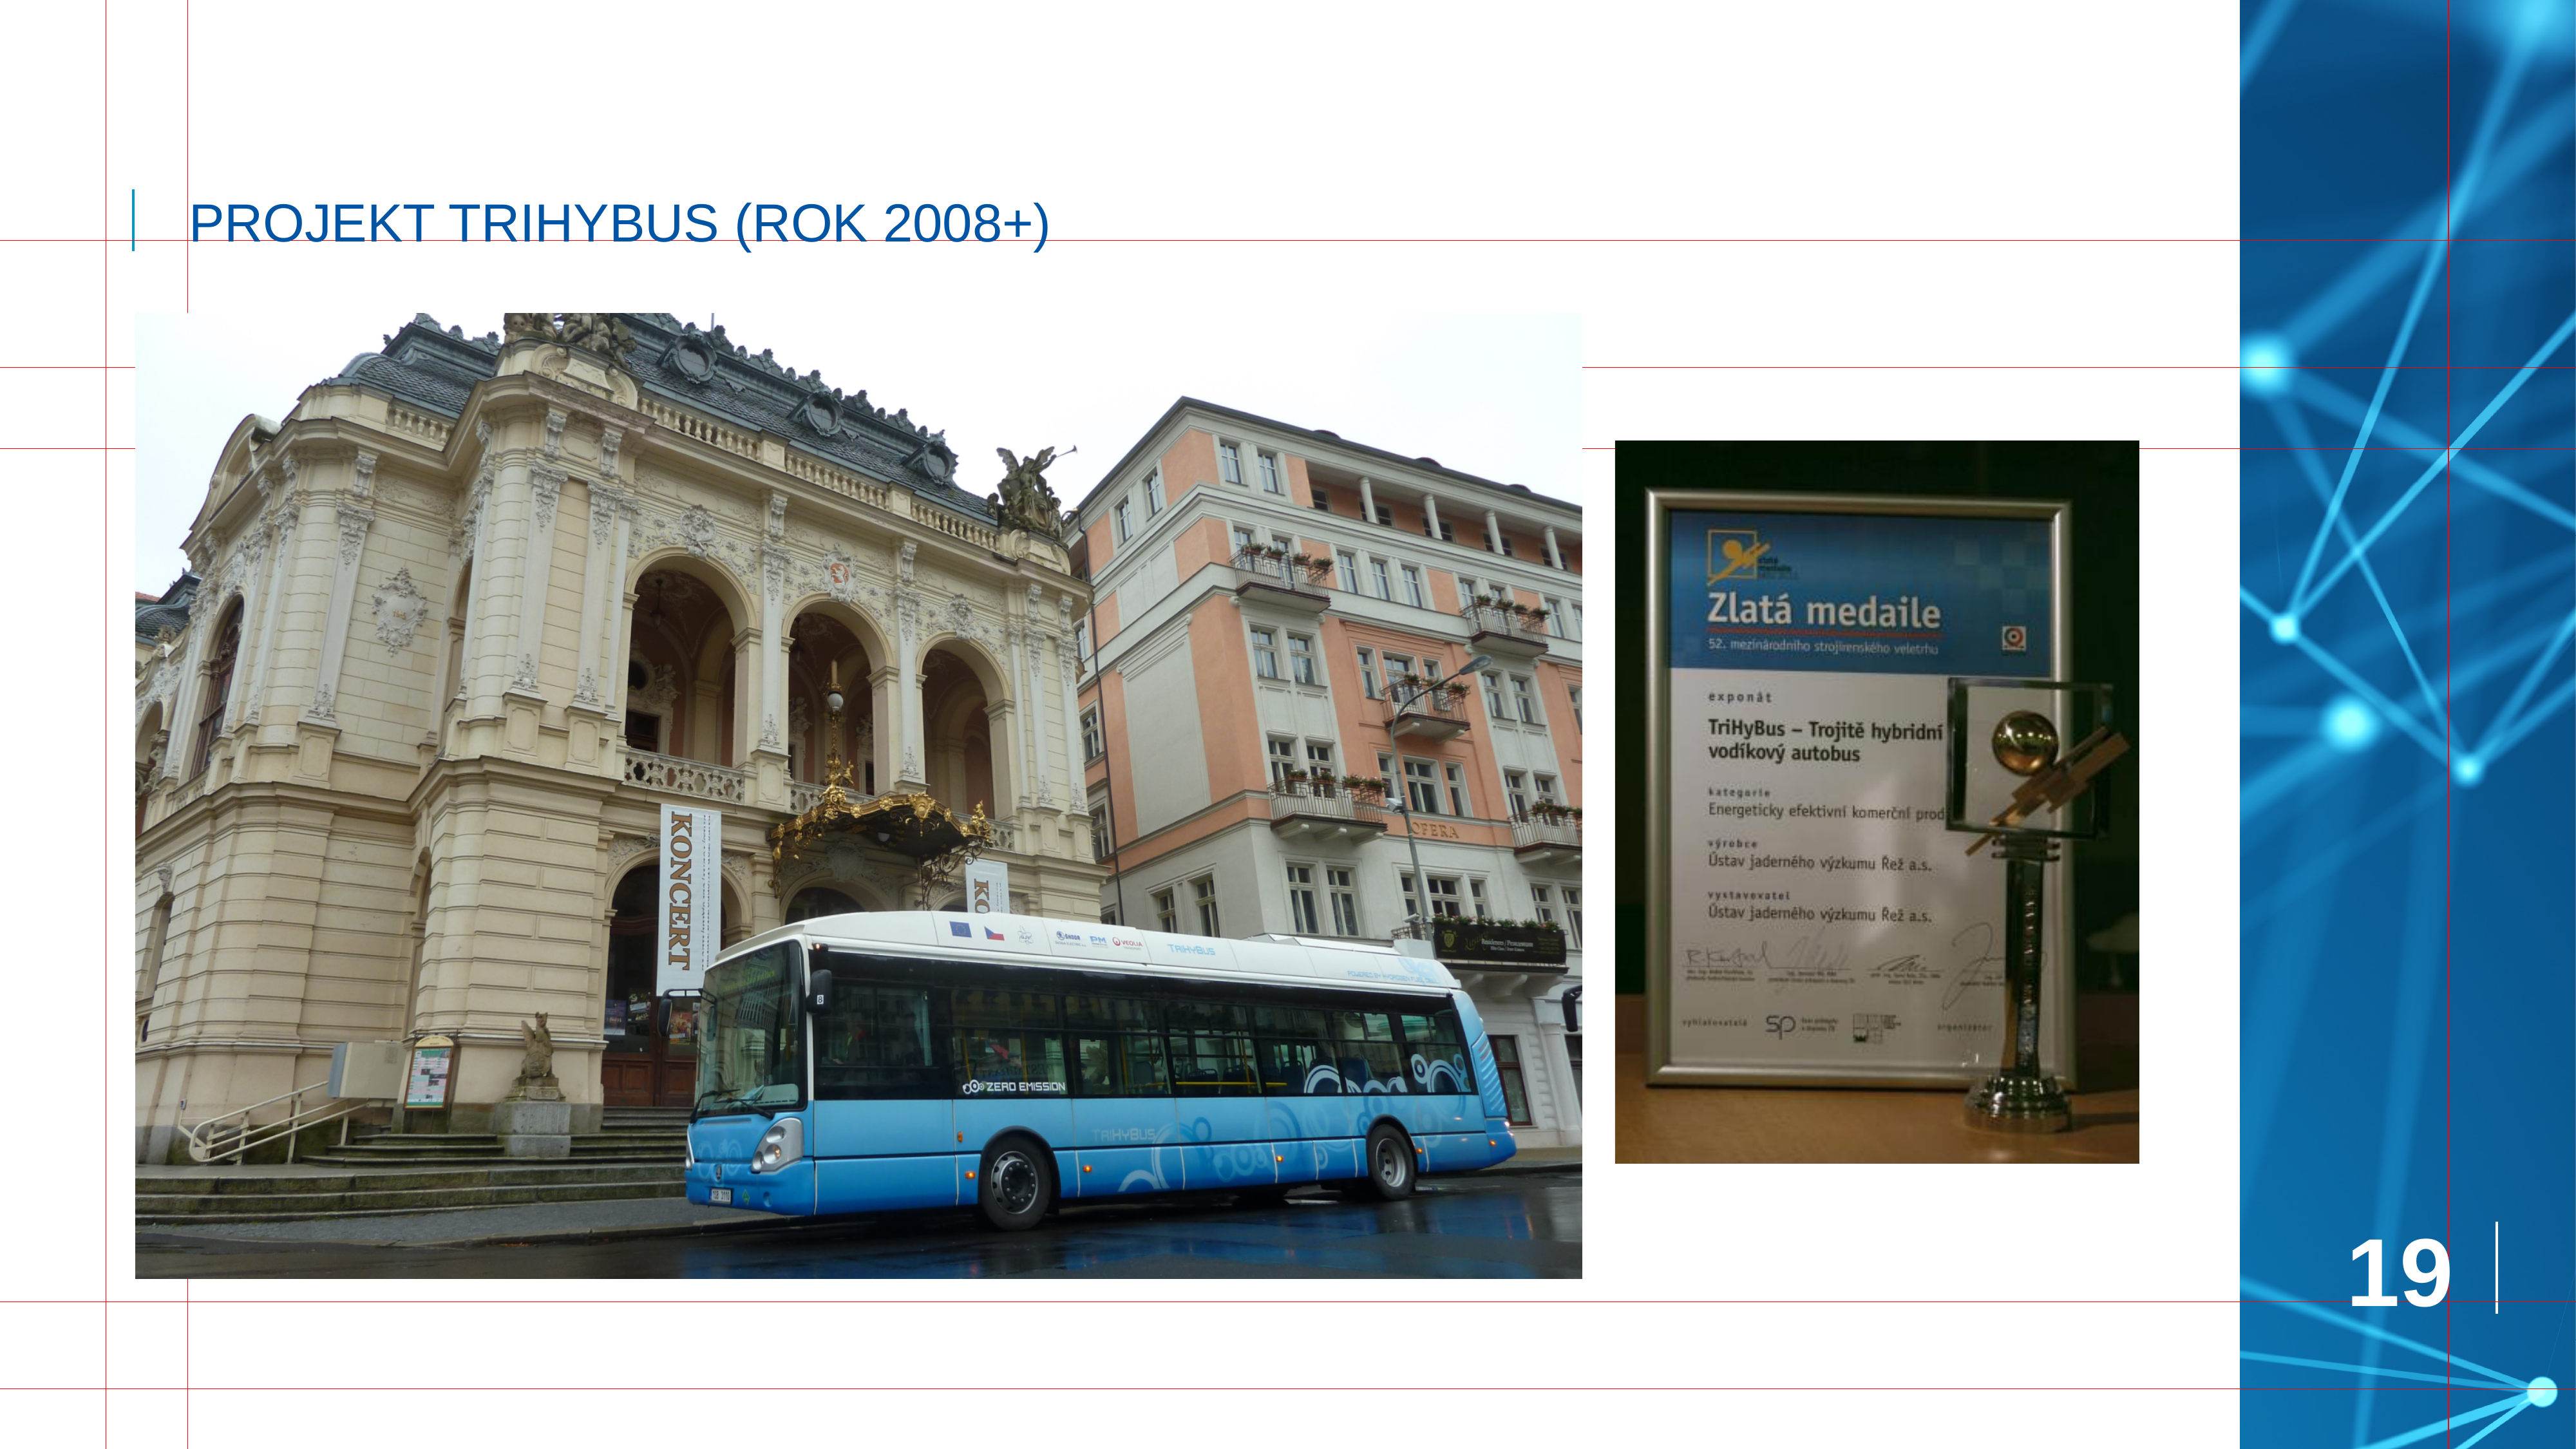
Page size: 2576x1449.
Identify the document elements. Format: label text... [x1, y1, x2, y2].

picture [1615, 440, 2139, 1164]
picture [2240, 1302, 2448, 1388]
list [135, 313, 1582, 1279]
picture [2449, 241, 2576, 367]
title Projekt TriHyBus (rok 2008+) [189, 108, 2049, 333]
picture [2240, 368, 2448, 448]
picture [2240, 449, 2448, 1302]
picture [2449, 0, 2576, 240]
picture [2449, 368, 2576, 448]
picture [2240, 1389, 2448, 1449]
picture [2240, 241, 2448, 367]
picture [2449, 449, 2576, 1302]
picture [2240, 0, 2448, 240]
picture [2449, 1302, 2576, 1388]
slide_number 19 [2256, 1222, 2454, 1314]
picture [2449, 1389, 2576, 1449]
